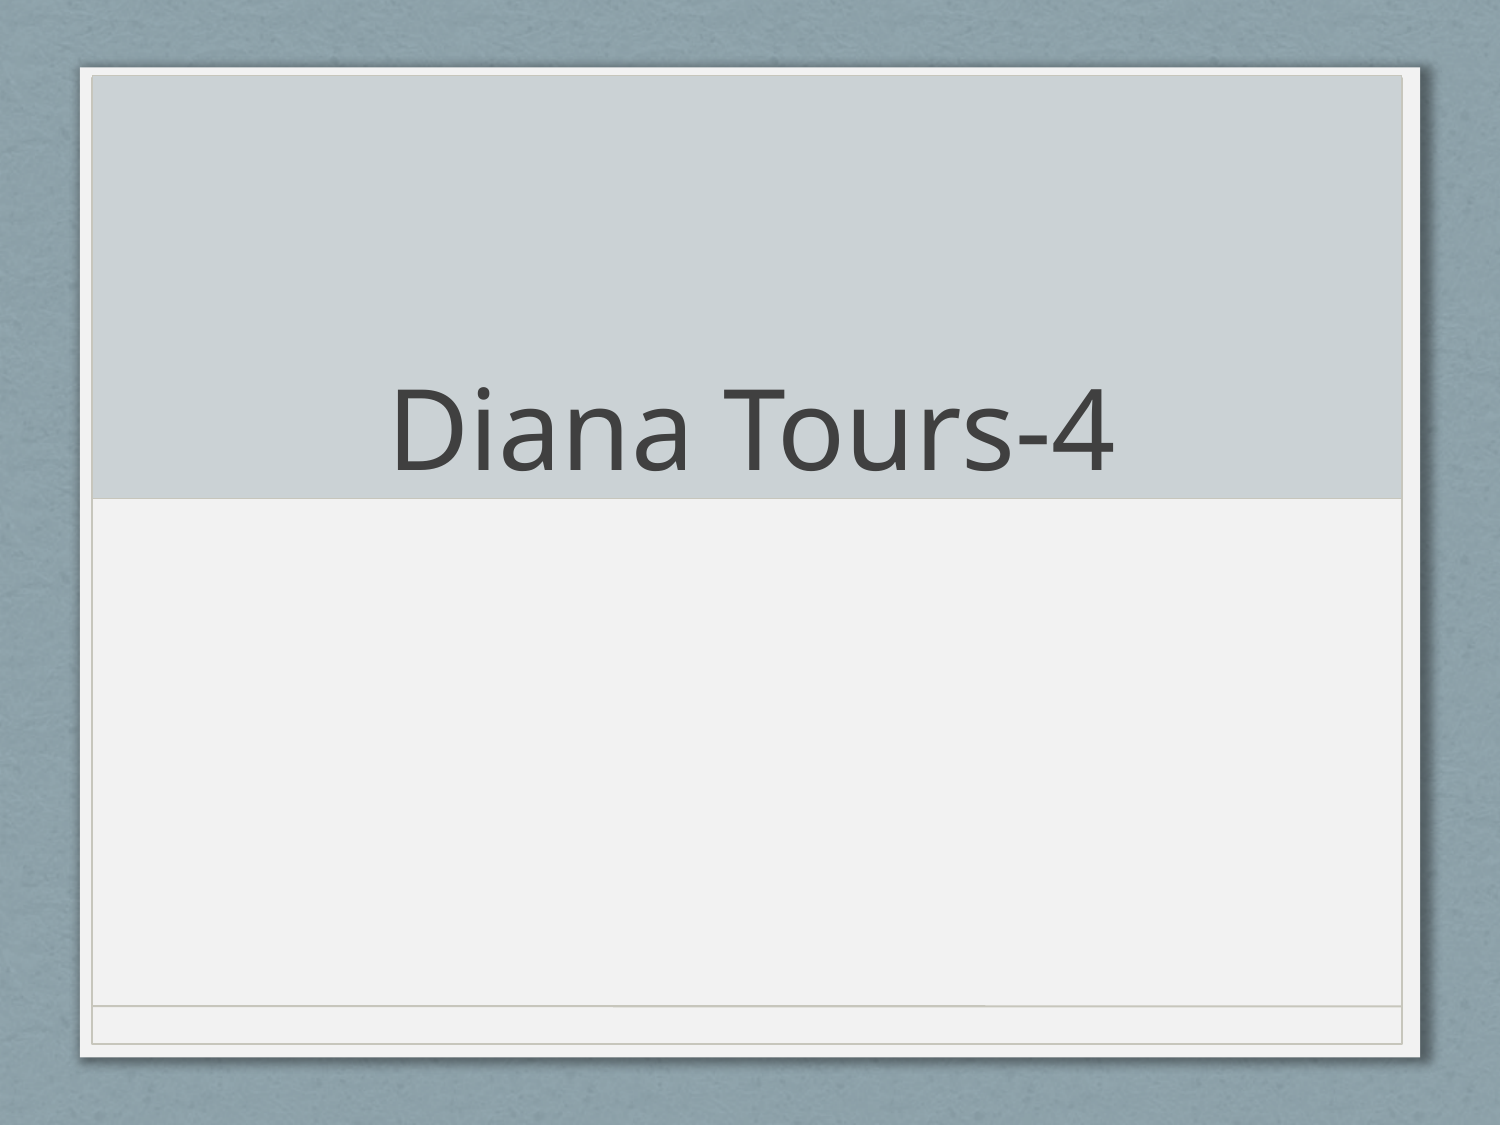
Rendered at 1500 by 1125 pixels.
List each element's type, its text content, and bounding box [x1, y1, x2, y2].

title Diana Tours-4 [150, 184, 1355, 500]
